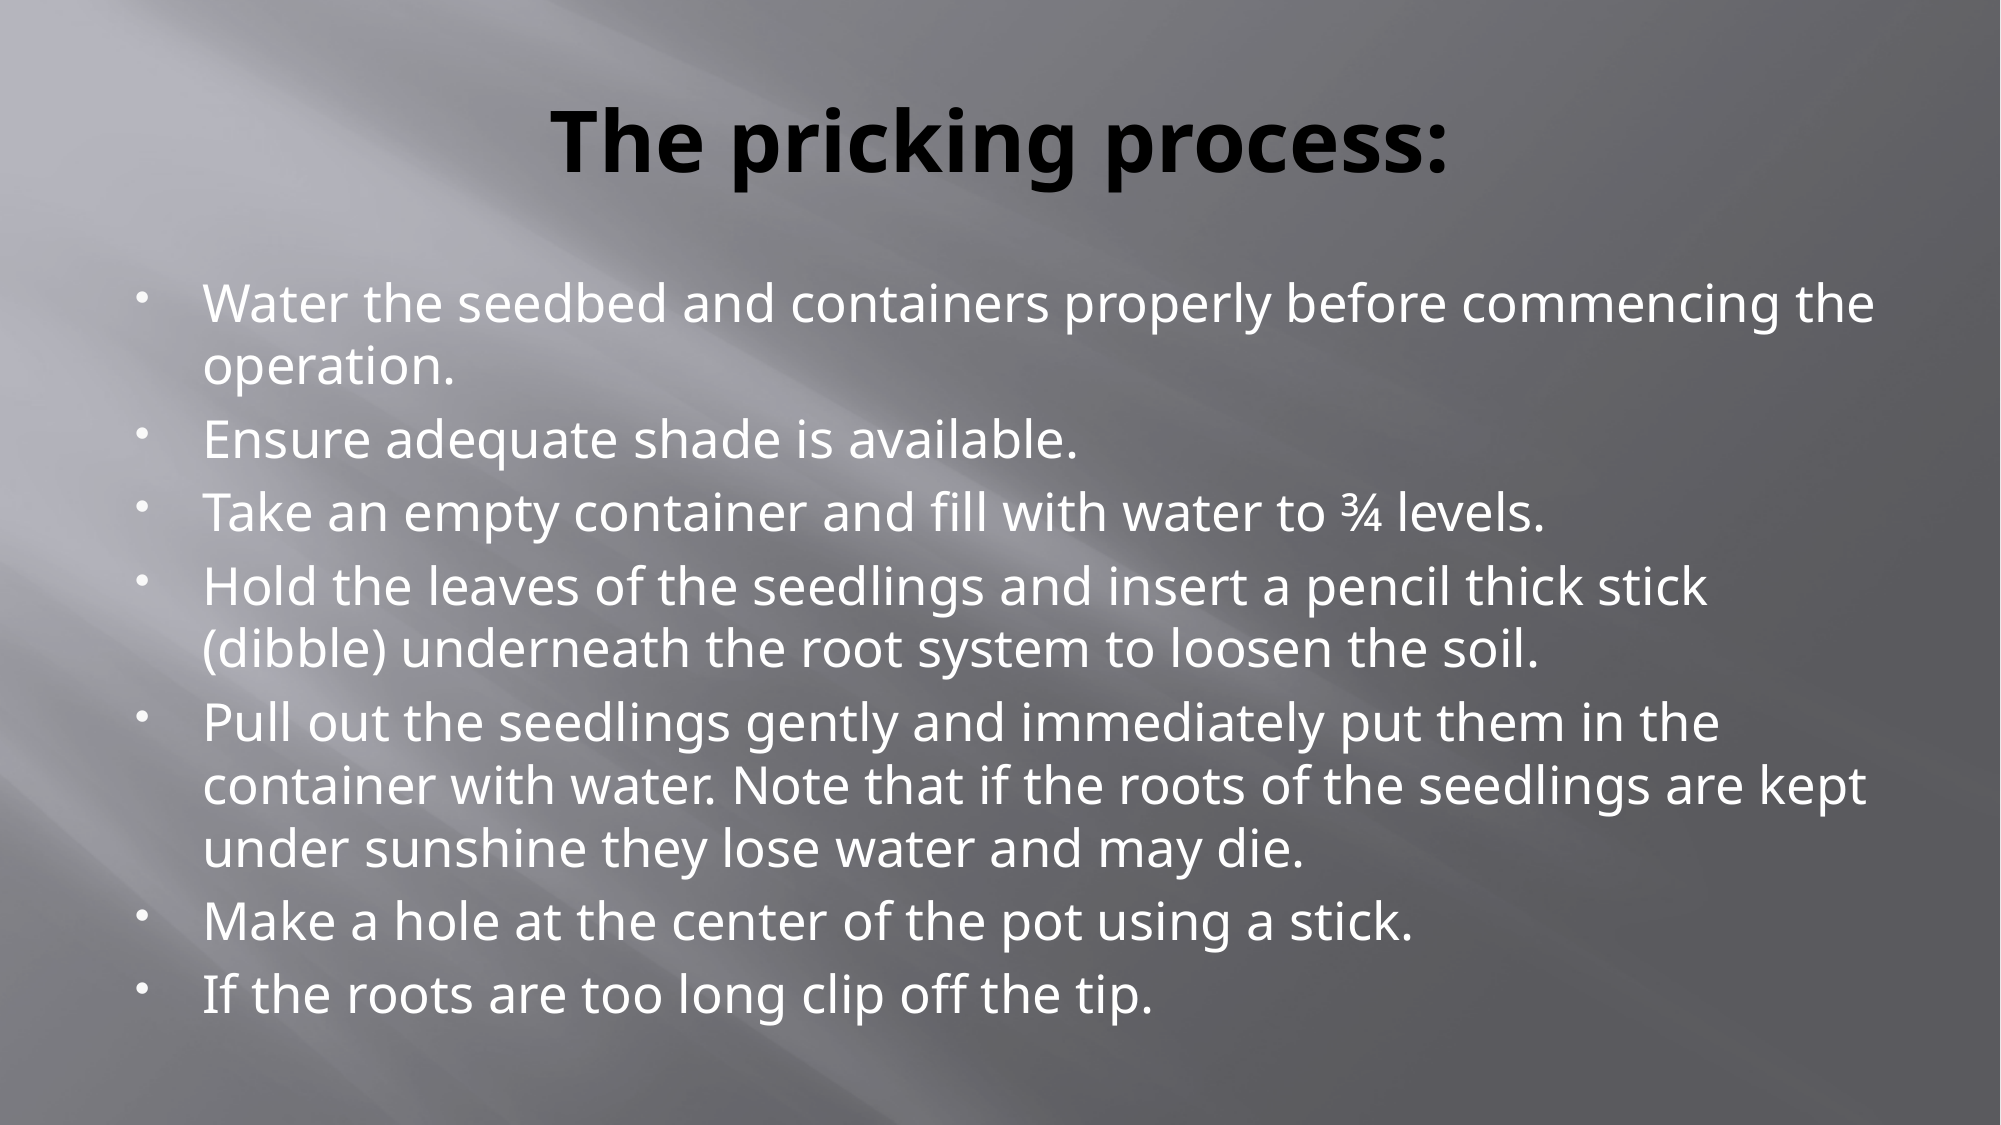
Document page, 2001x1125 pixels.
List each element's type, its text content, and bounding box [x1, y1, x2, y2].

list Water the seedbed and containers properly before commencing the operation. Ensure adequate shade is available. Take an empty container and fill with water to ¾ levels. Hold the leaves of the seedlings and insert a pencil thick stick (dibble) underneath the root system to loosen the soil. Pull out the seedlings gently and immediately put them in the container with water. Note that if the roots of the seedlings are kept under sunshine they lose water and may die. Make a hole at the center of the pot using a stick. If the roots are too long clip off the tip. [99, 262, 1900, 1035]
title The pricking process: [99, 45, 1900, 233]
